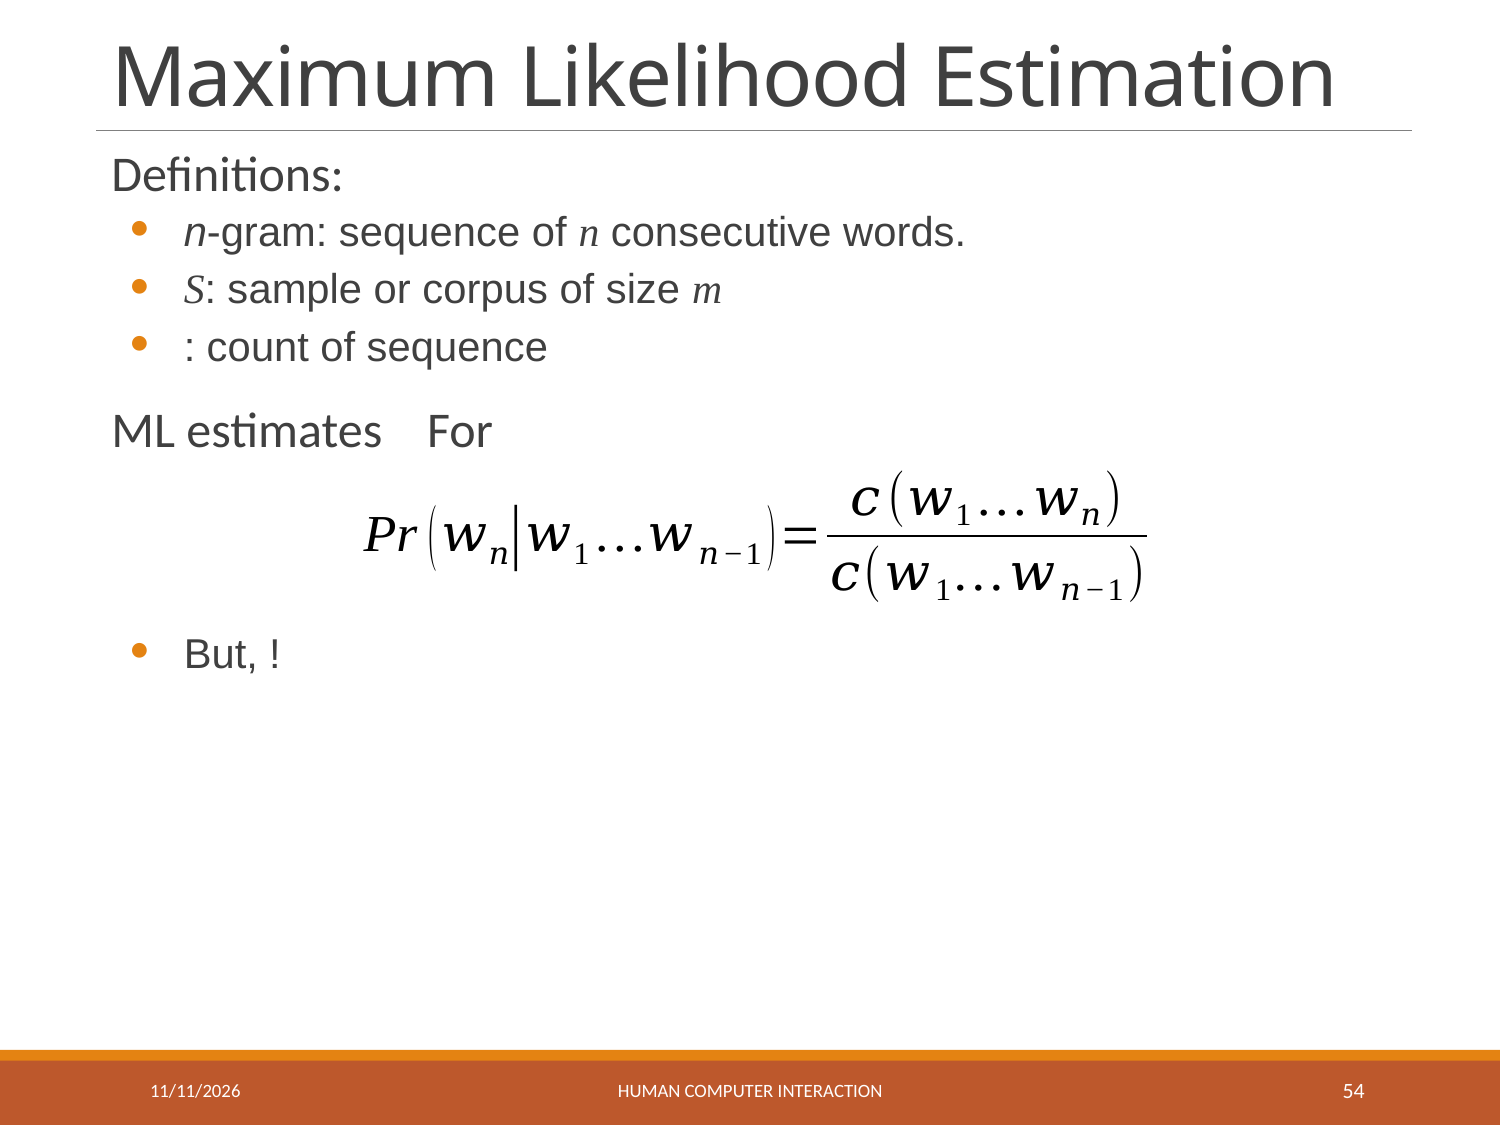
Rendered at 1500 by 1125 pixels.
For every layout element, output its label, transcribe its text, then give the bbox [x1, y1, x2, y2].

slide_number 54 [1218, 1059, 1380, 1120]
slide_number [135, 1059, 440, 1120]
footer Human Computer Interaction [453, 1059, 1047, 1120]
title Maximum Likelihood Estimation [96, 19, 1413, 131]
